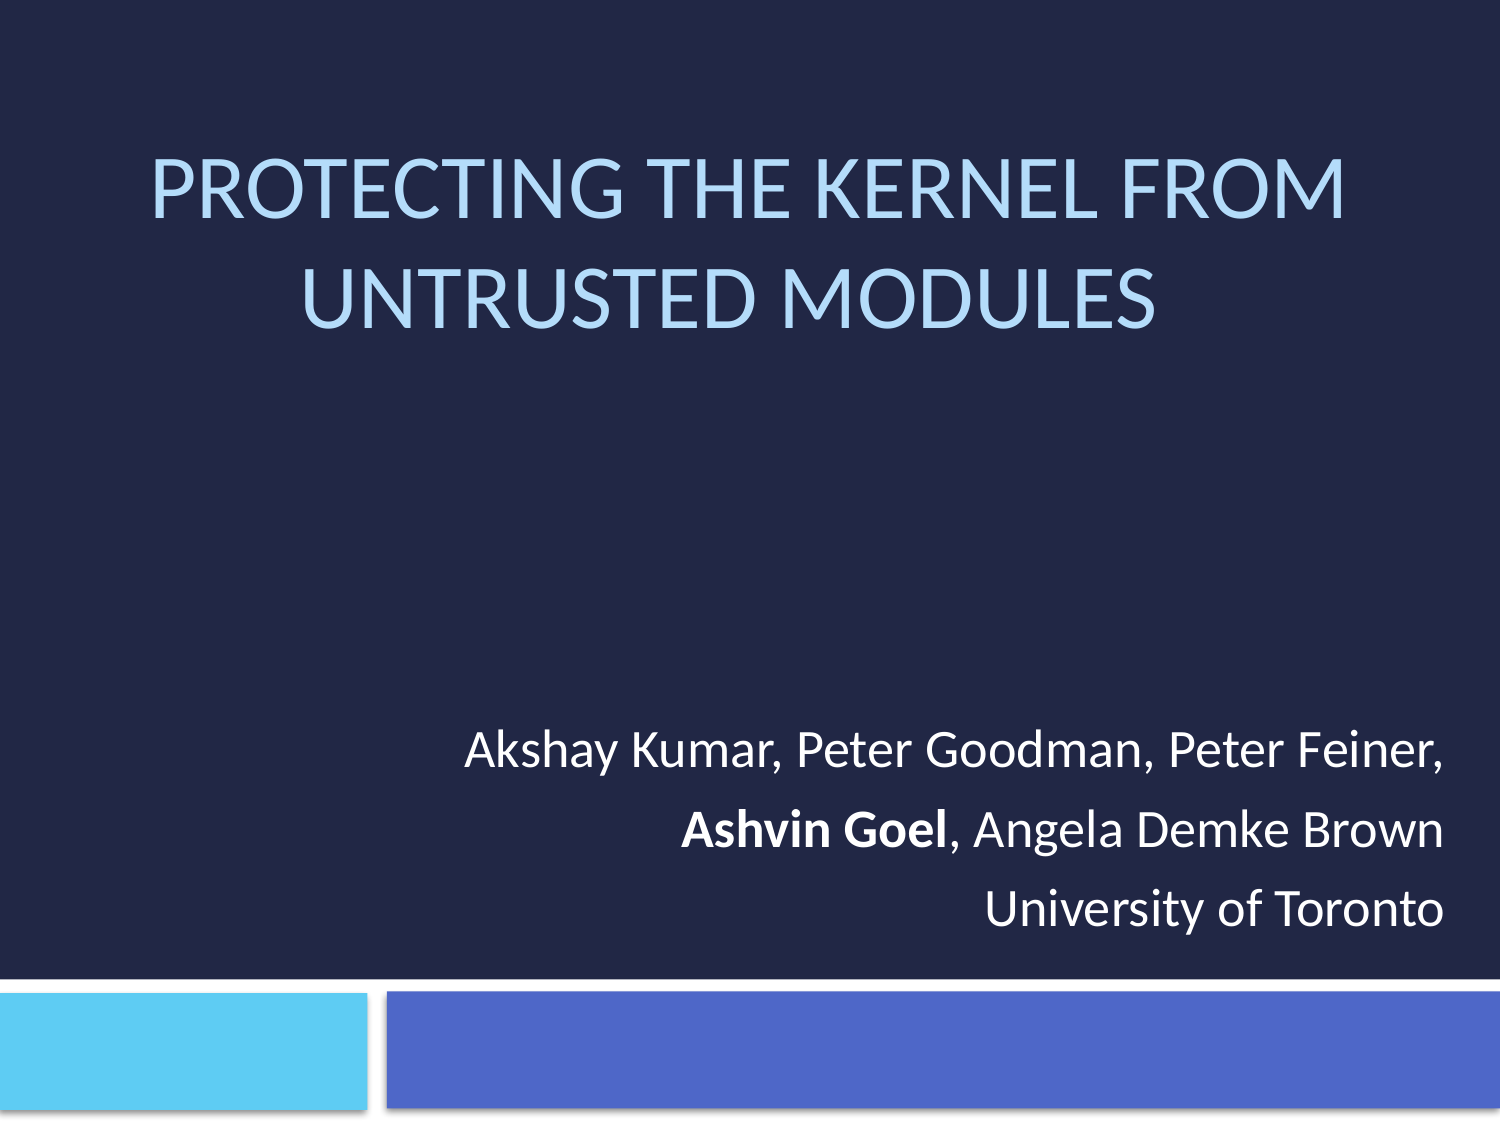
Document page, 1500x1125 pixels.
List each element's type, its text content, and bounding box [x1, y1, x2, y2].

subtitle Akshay Kumar, Peter Goodman, Peter Feiner, Ashvin Goel, Angela Demke Brown University of Toronto [386, 716, 1461, 935]
title Protecting the Kernel from Untrusted Modules [41, 54, 1459, 355]
